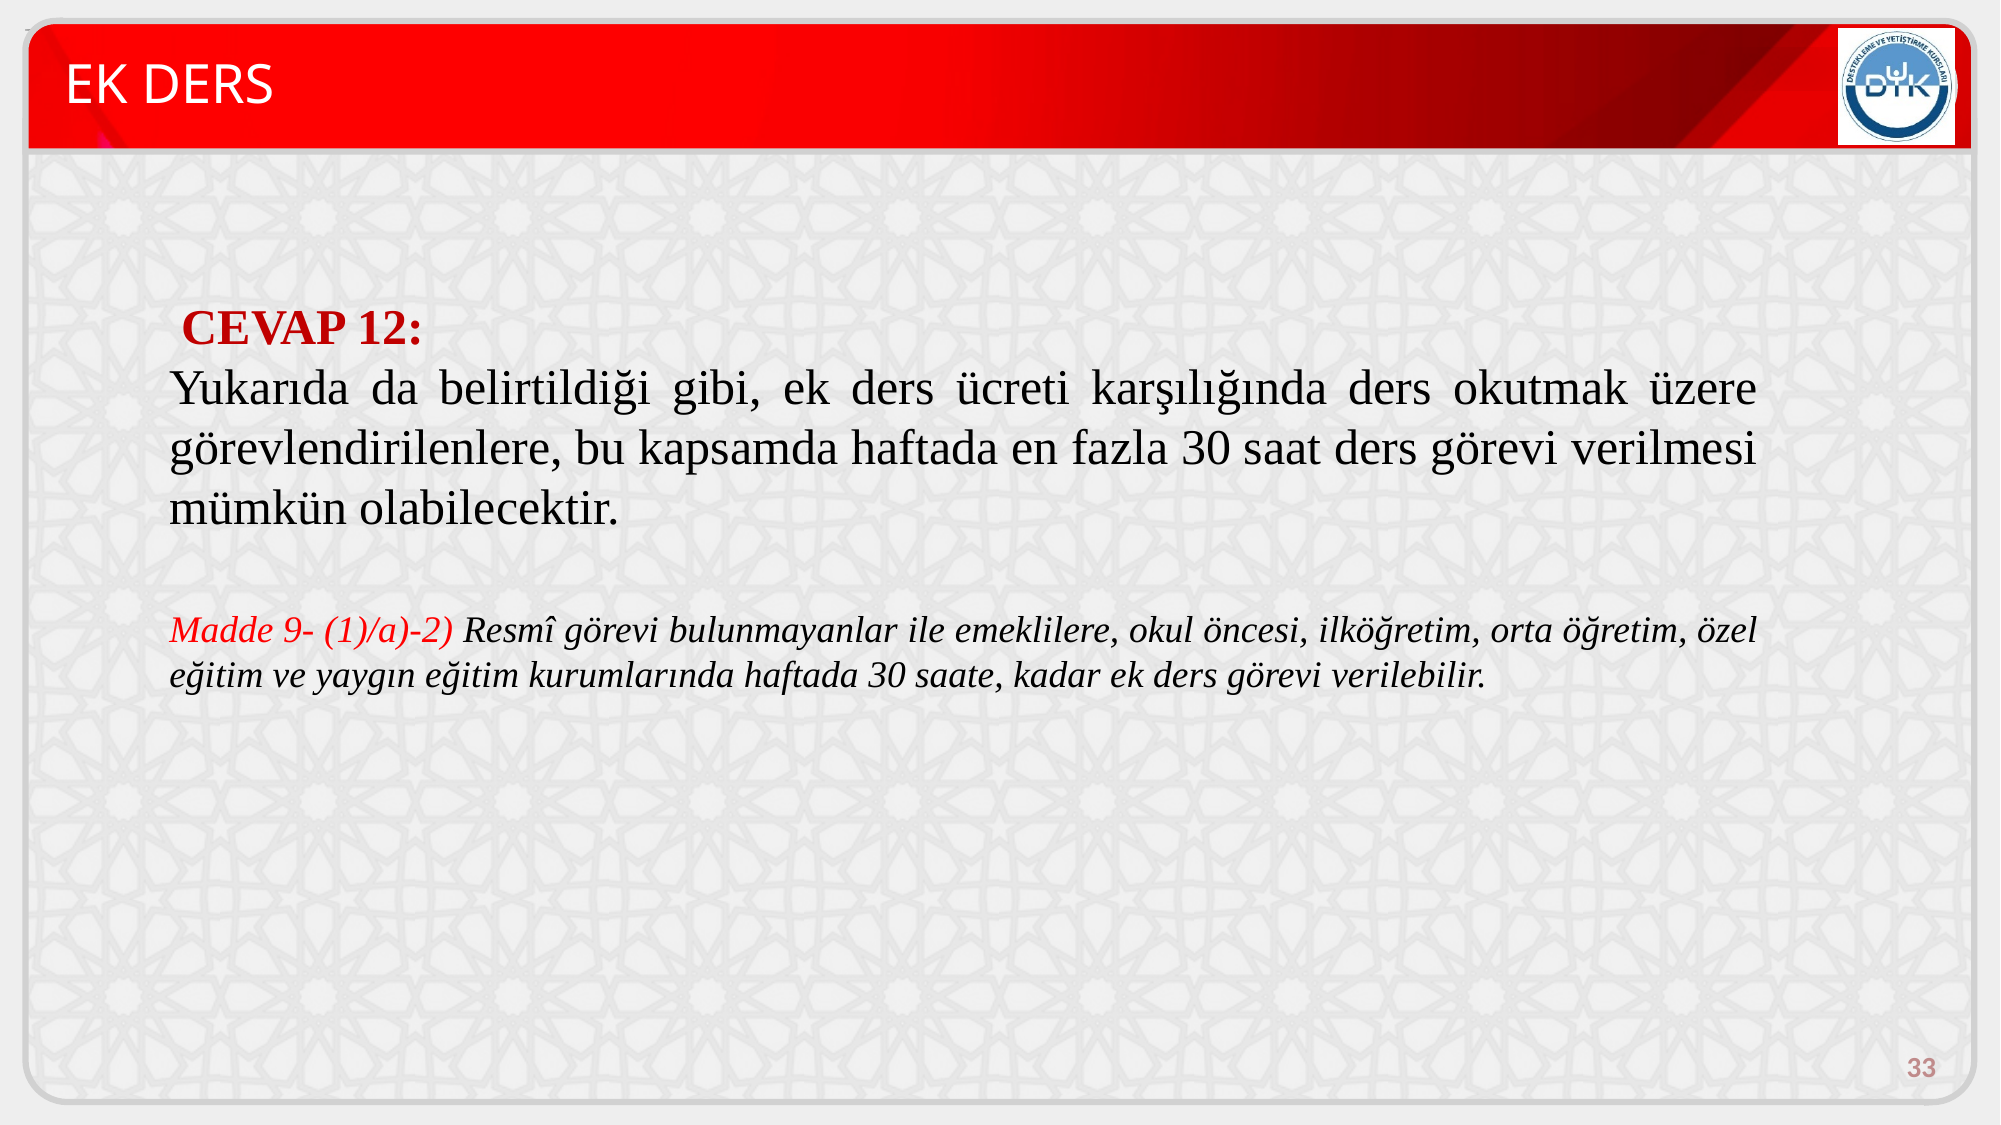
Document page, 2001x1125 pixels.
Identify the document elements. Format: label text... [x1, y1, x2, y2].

title EK DERS [49, 49, 1775, 124]
slide_number 33 [1891, 1035, 1972, 1096]
text_box CEVAP 12: Yukarıda da belirtildiği gibi, ek ders ücreti karşılığında ders okutmak üzere görevlendirilenlere, bu kapsamda haftada en fazla 30 saat ders görevi verilmesi mümkün olabilecektir. Madde 9- (1)/a)-2) Resmî görevi bulunmayanlar ile emeklilere, okul öncesi, ilköğretim, orta öğretim, özel eğitim ve yaygın eğitim kurumlarında haftada 30 saate, kadar ek ders görevi verilebilir. [154, 287, 1775, 703]
picture [29, 25, 1971, 148]
